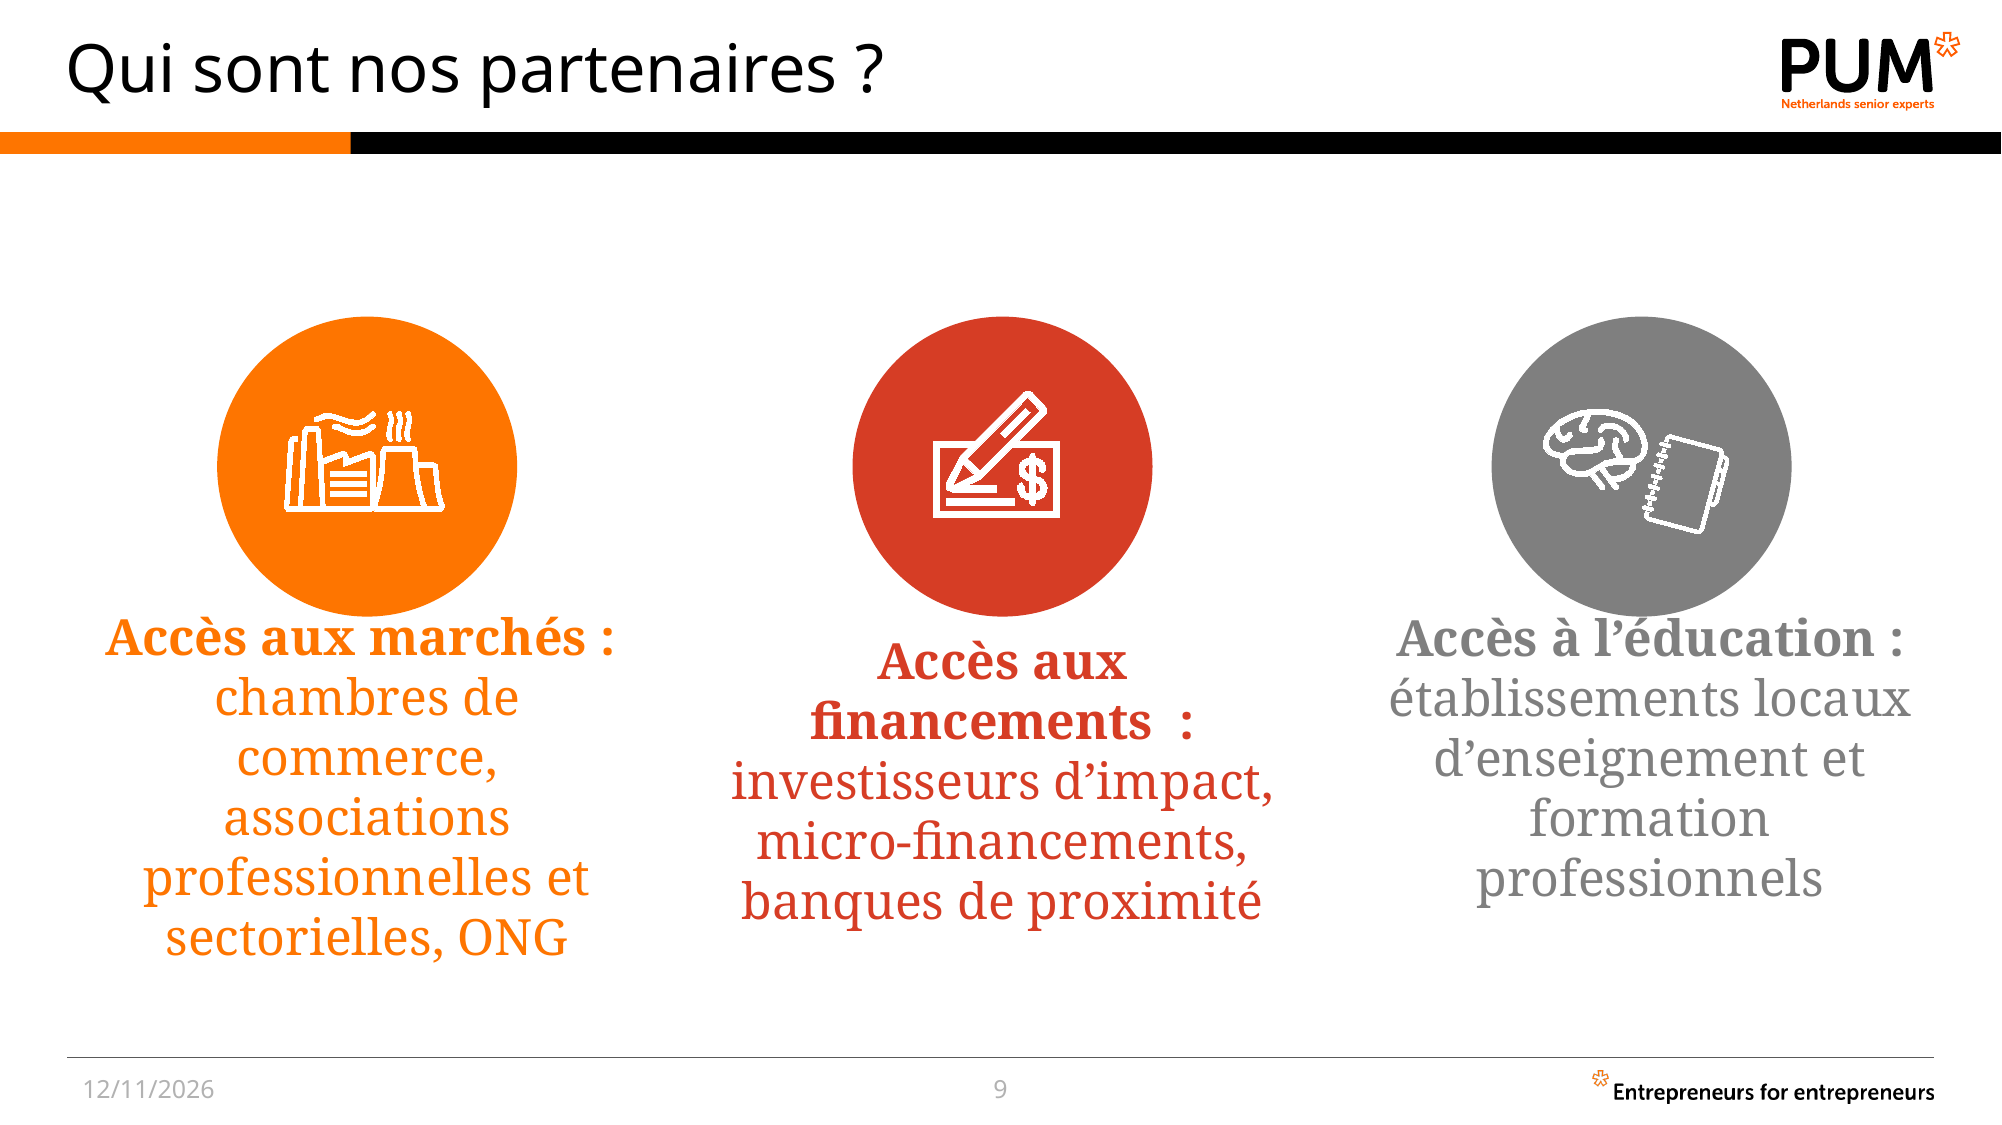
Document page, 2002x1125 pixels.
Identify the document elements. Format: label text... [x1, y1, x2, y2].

text_box [1489, 314, 1794, 619]
picture [1592, 1070, 1934, 1104]
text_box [933, 390, 1060, 518]
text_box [1542, 409, 1722, 530]
text_box [850, 314, 1155, 619]
title Qui sont nos partenaires ? [50, 37, 1743, 95]
text_box [1743, 0, 2001, 134]
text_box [284, 411, 445, 512]
slide_number 9 [767, 1060, 1234, 1121]
text_box Accès aux financements : investisseurs d’impact, micro-financements, banques de proximité [707, 711, 1298, 848]
text_box Accès aux marchés : chambres de commerce, associations professionnelles et sectorielles, ONG [72, 747, 662, 883]
text_box Accès à l’éducation : établissements locaux d’enseignement et formation professionnels [1355, 688, 1946, 824]
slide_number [67, 1060, 535, 1121]
text_box [215, 314, 520, 619]
